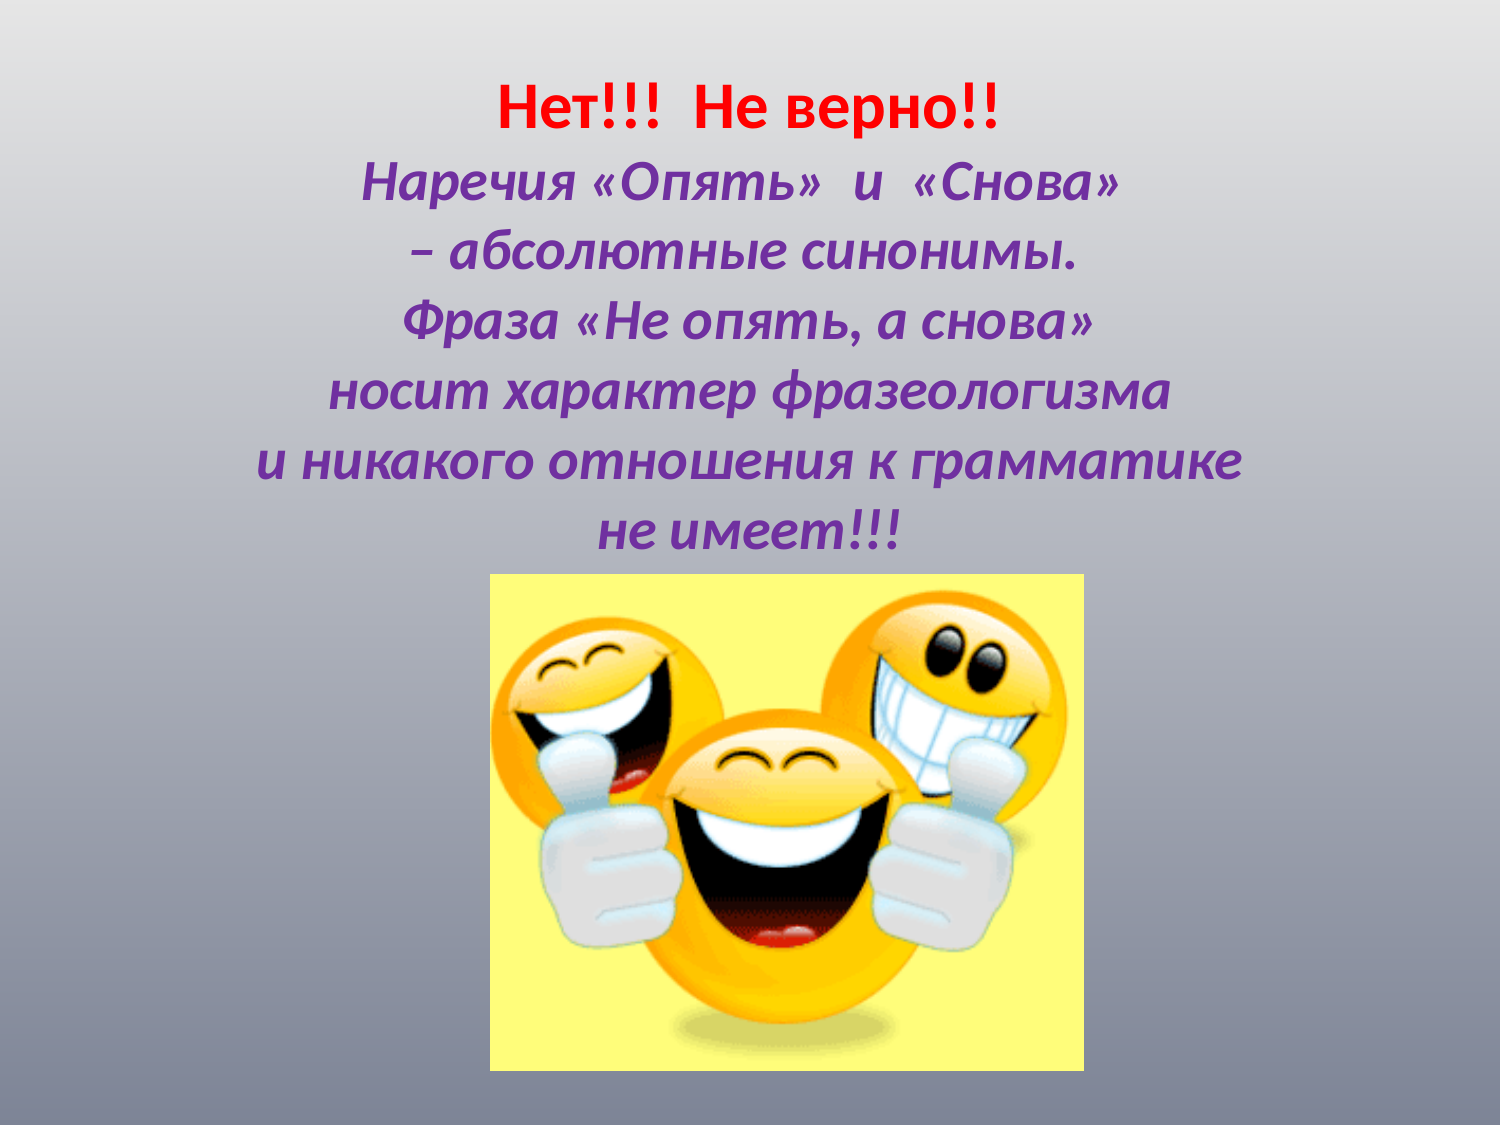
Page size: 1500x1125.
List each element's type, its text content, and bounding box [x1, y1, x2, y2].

picture [489, 574, 1084, 1071]
title Нет!!! Не верно!! Наречия «Опять» и «Снова» – абсолютные синонимы. Фраза «Не опять, а снова» носит характер фразеологизма и никакого отношения к грамматике не имеет!!! [75, 45, 1425, 339]
